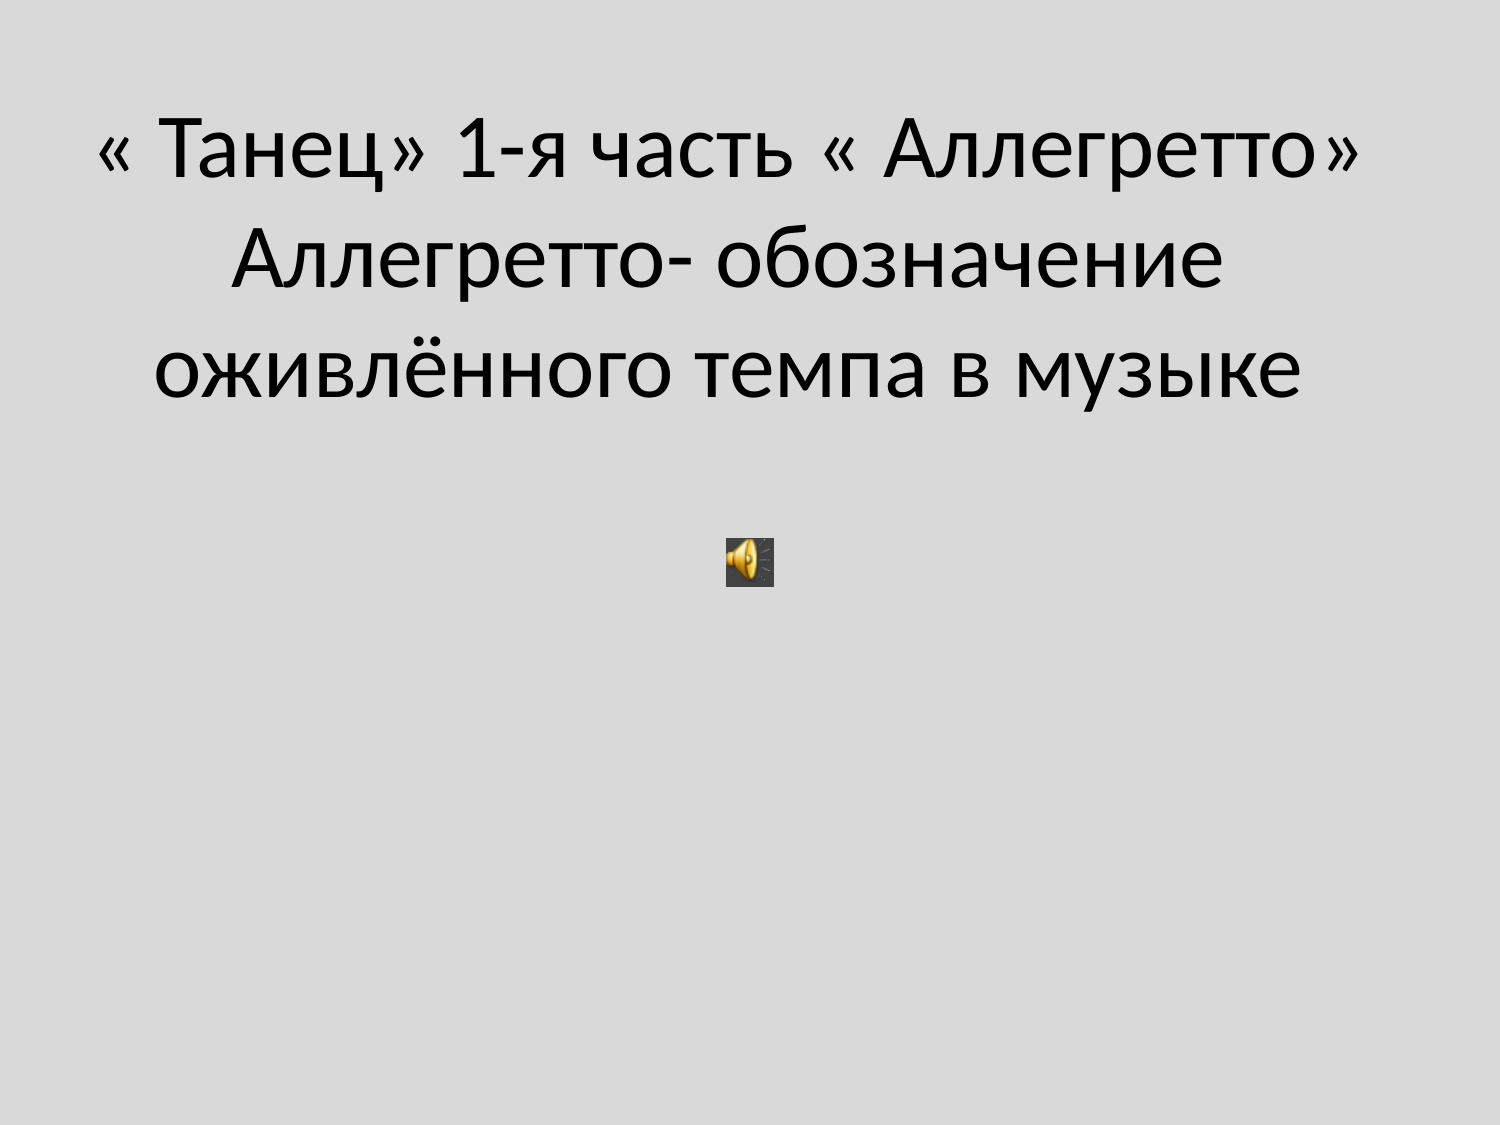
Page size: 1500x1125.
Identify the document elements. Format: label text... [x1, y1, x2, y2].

title « Танец» 1-я часть « Аллегретто» Аллегретто- обозначение оживлённого темпа в музыке [75, 45, 1383, 457]
picture [724, 537, 776, 588]
